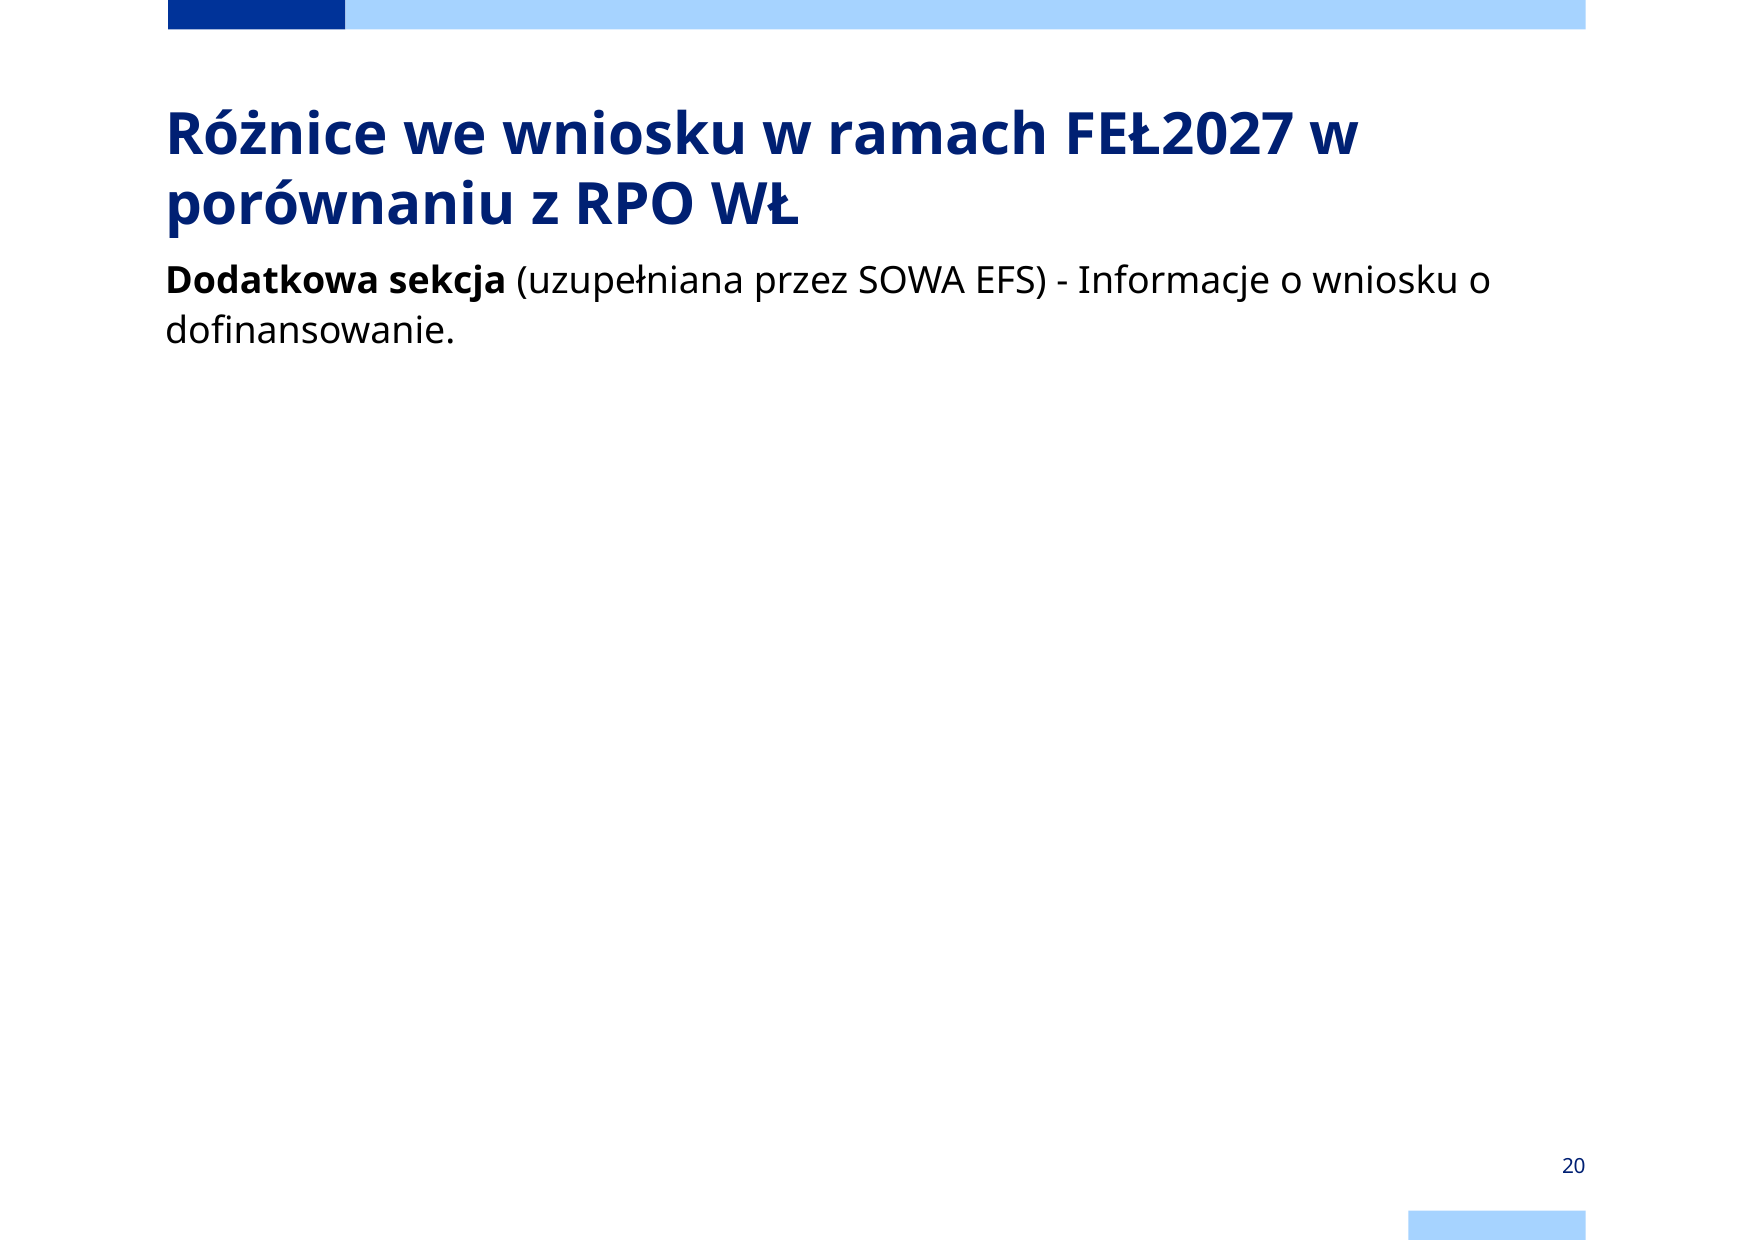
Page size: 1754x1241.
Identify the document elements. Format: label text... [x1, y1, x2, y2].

text_box Dodatkowa sekcja (uzupełniana przez SOWA EFS) - Informacje o wniosku o dofinansowanie. [150, 244, 1580, 359]
text_box Różnice we wniosku w ramach FEŁ2027 w porównaniu z RPO WŁ [150, 88, 1592, 244]
slide_number 20 [1408, 1151, 1586, 1182]
